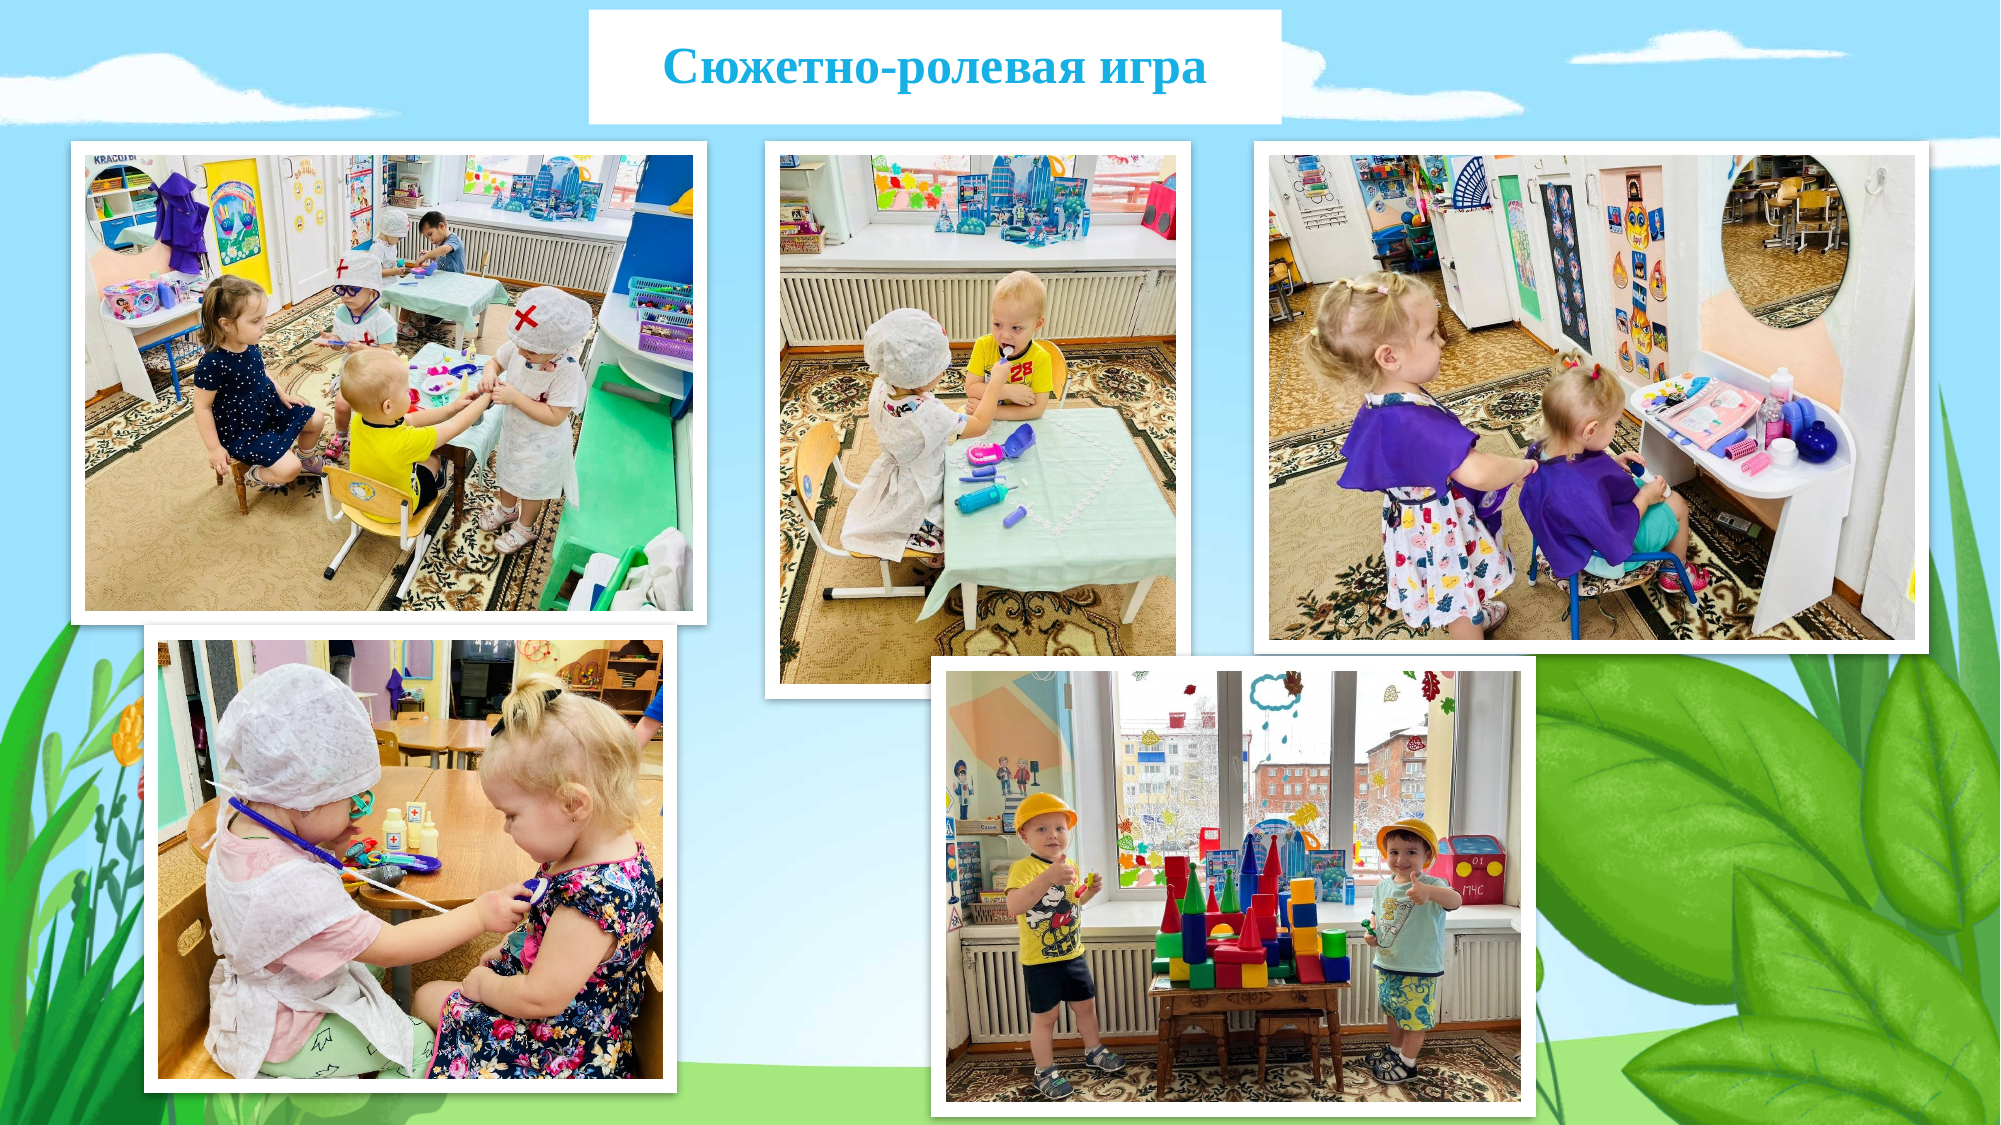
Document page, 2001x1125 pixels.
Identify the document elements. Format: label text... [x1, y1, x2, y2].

title Сюжетно-ролевая игра [586, 7, 1285, 127]
picture [0, 0, 2001, 1125]
